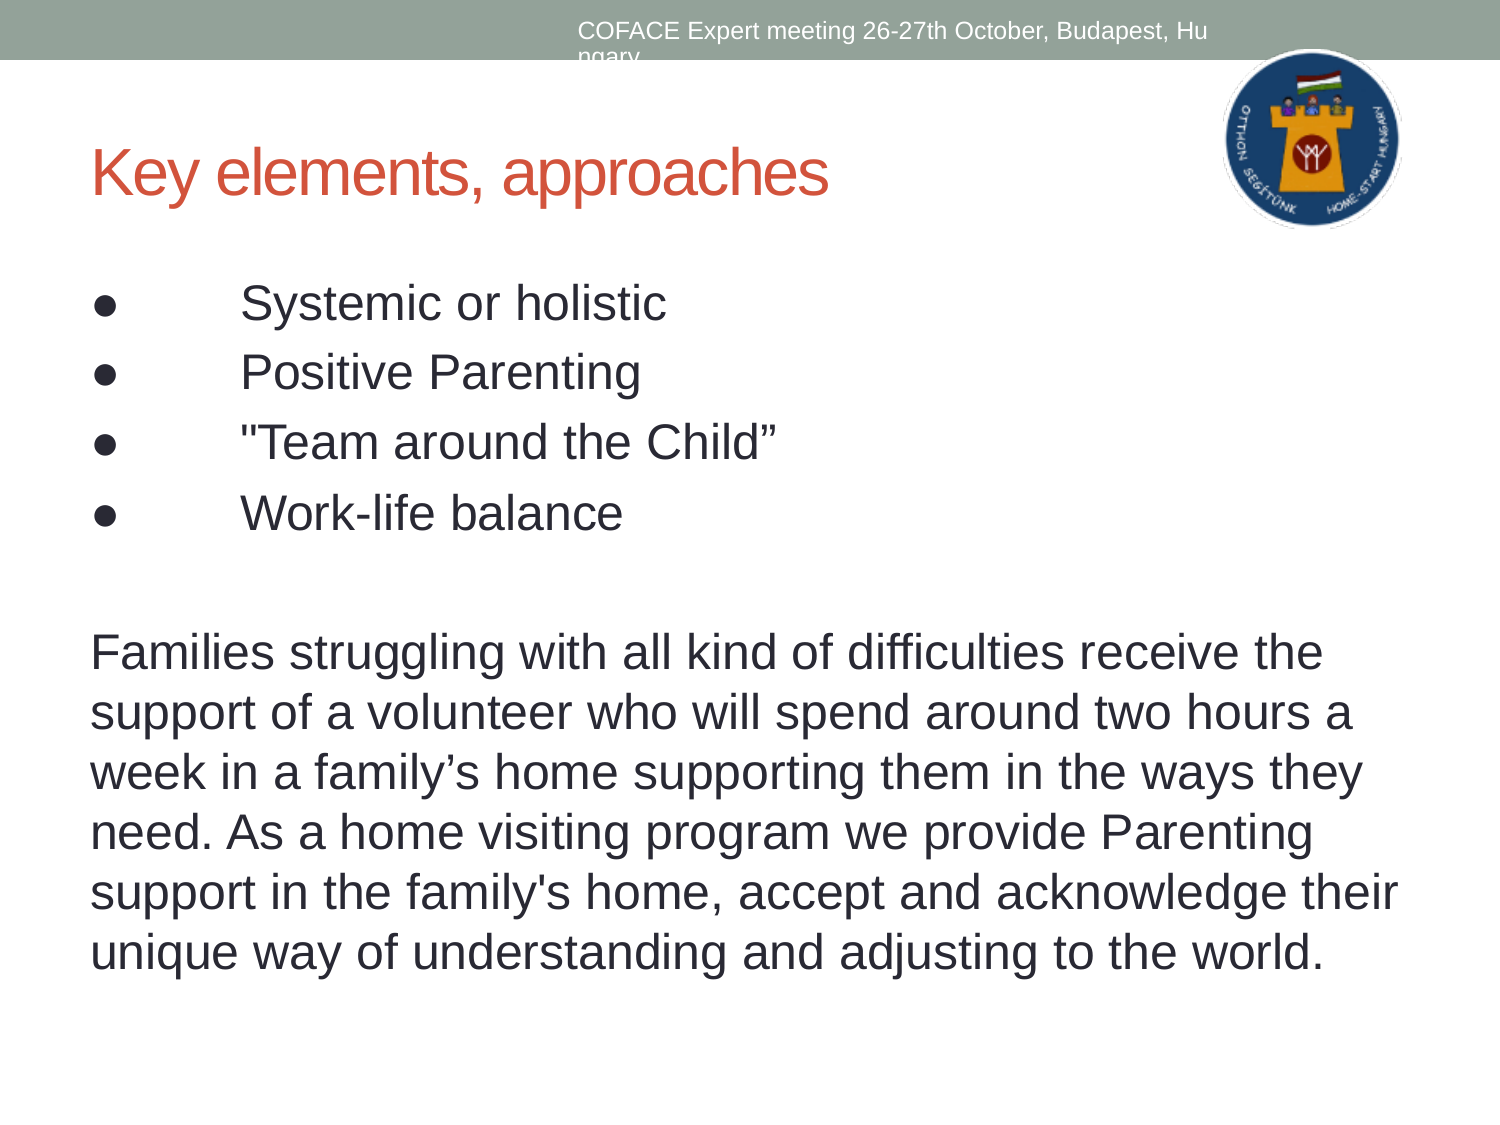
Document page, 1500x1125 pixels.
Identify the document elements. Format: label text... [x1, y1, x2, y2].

title Key elements, approaches [75, 87, 1425, 250]
footer COFACE Expert meeting 26-27th October, Budapest, Hungary [562, 3, 1238, 57]
picture [1222, 49, 1403, 230]
list ● Systemic or holistic ● Positive Parenting ● "Team around the Child” ● Work-life balance Families struggling with all kind of difficulties receive the support of a volunteer who will spend around two hours a week in a family’s home supporting them in the ways they need. As a home visiting program we provide Parenting support in the family's home, accept and acknowledge their unique way of understanding and adjusting to the world. [75, 262, 1425, 1125]
